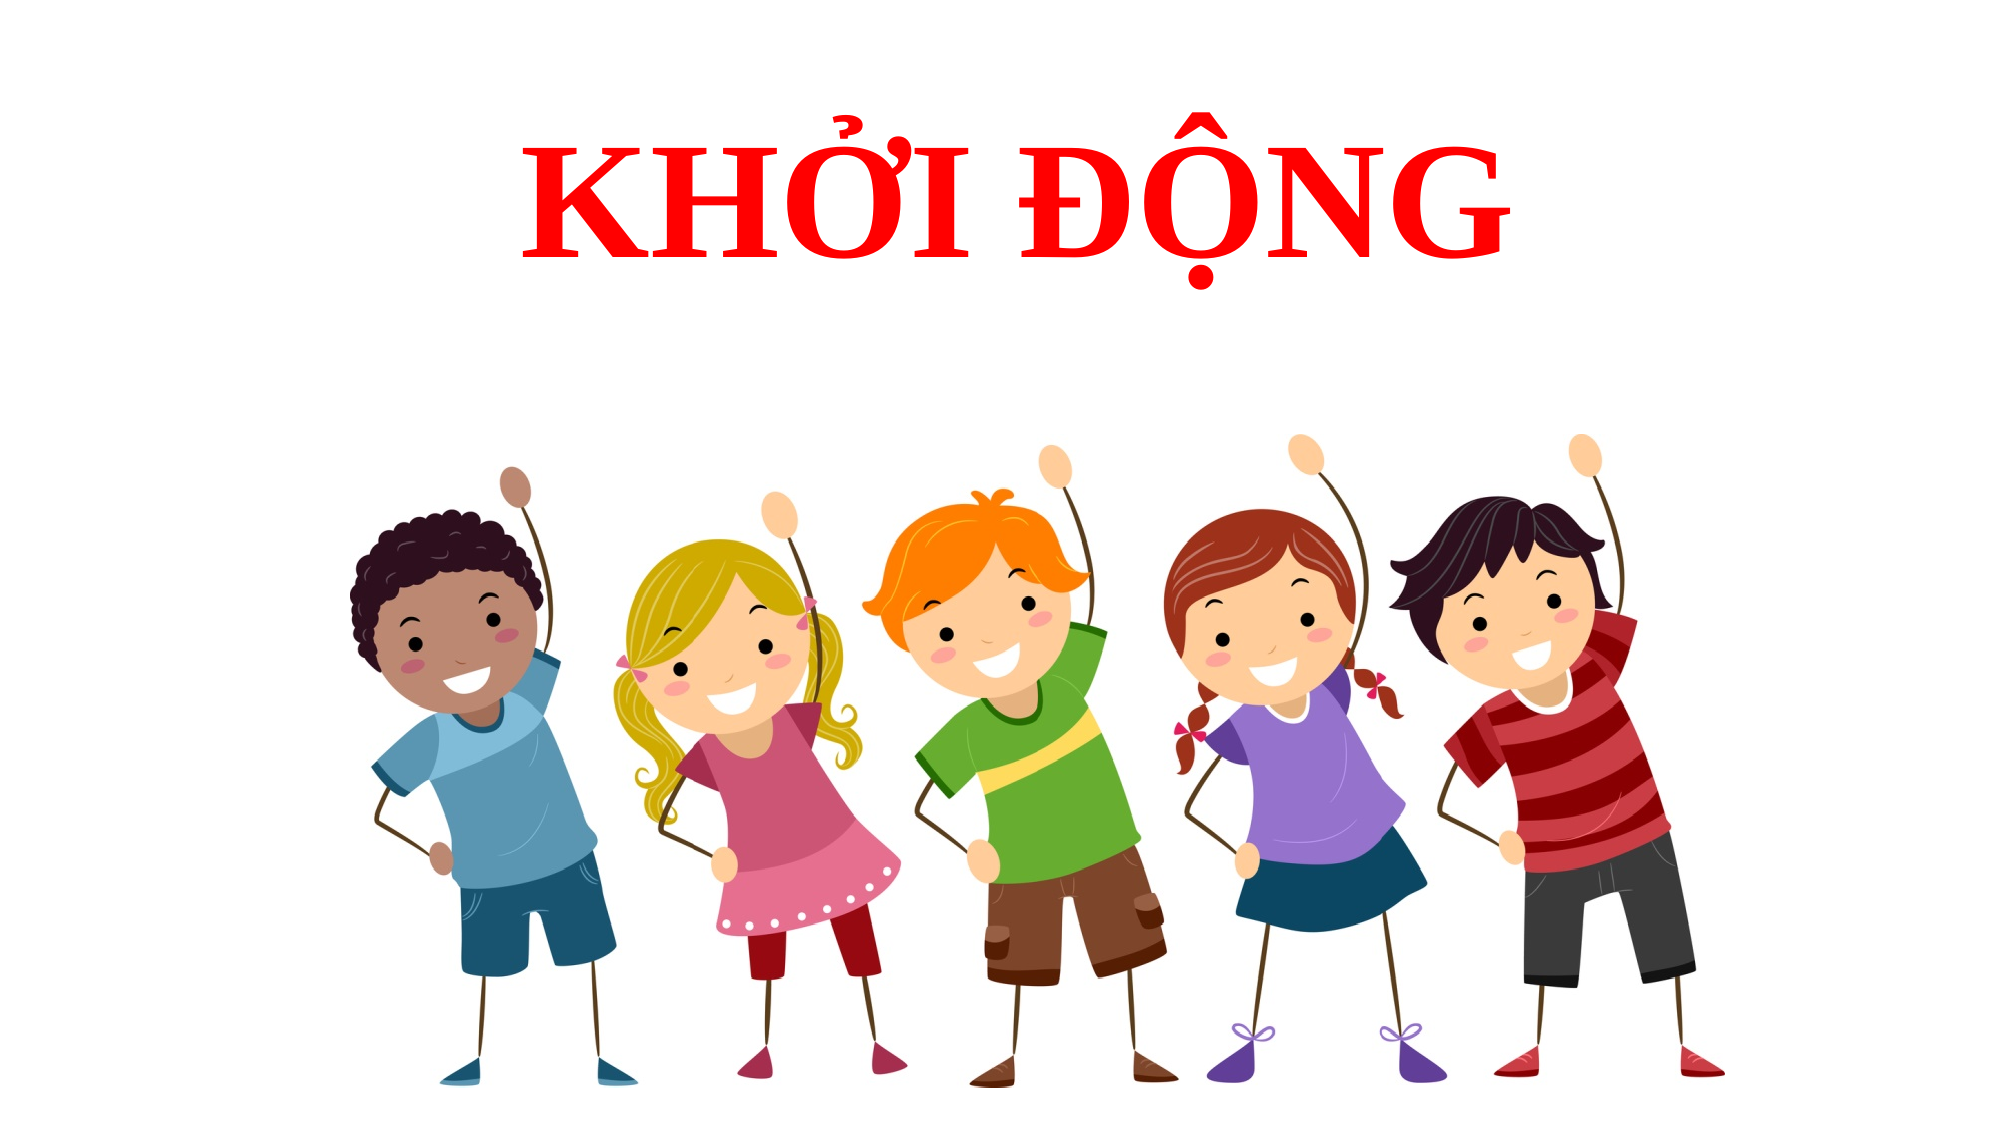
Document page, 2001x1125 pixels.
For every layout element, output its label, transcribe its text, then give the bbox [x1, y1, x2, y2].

picture [349, 434, 1726, 1088]
text_box KHỞI ĐỘNG [505, 83, 1533, 299]
